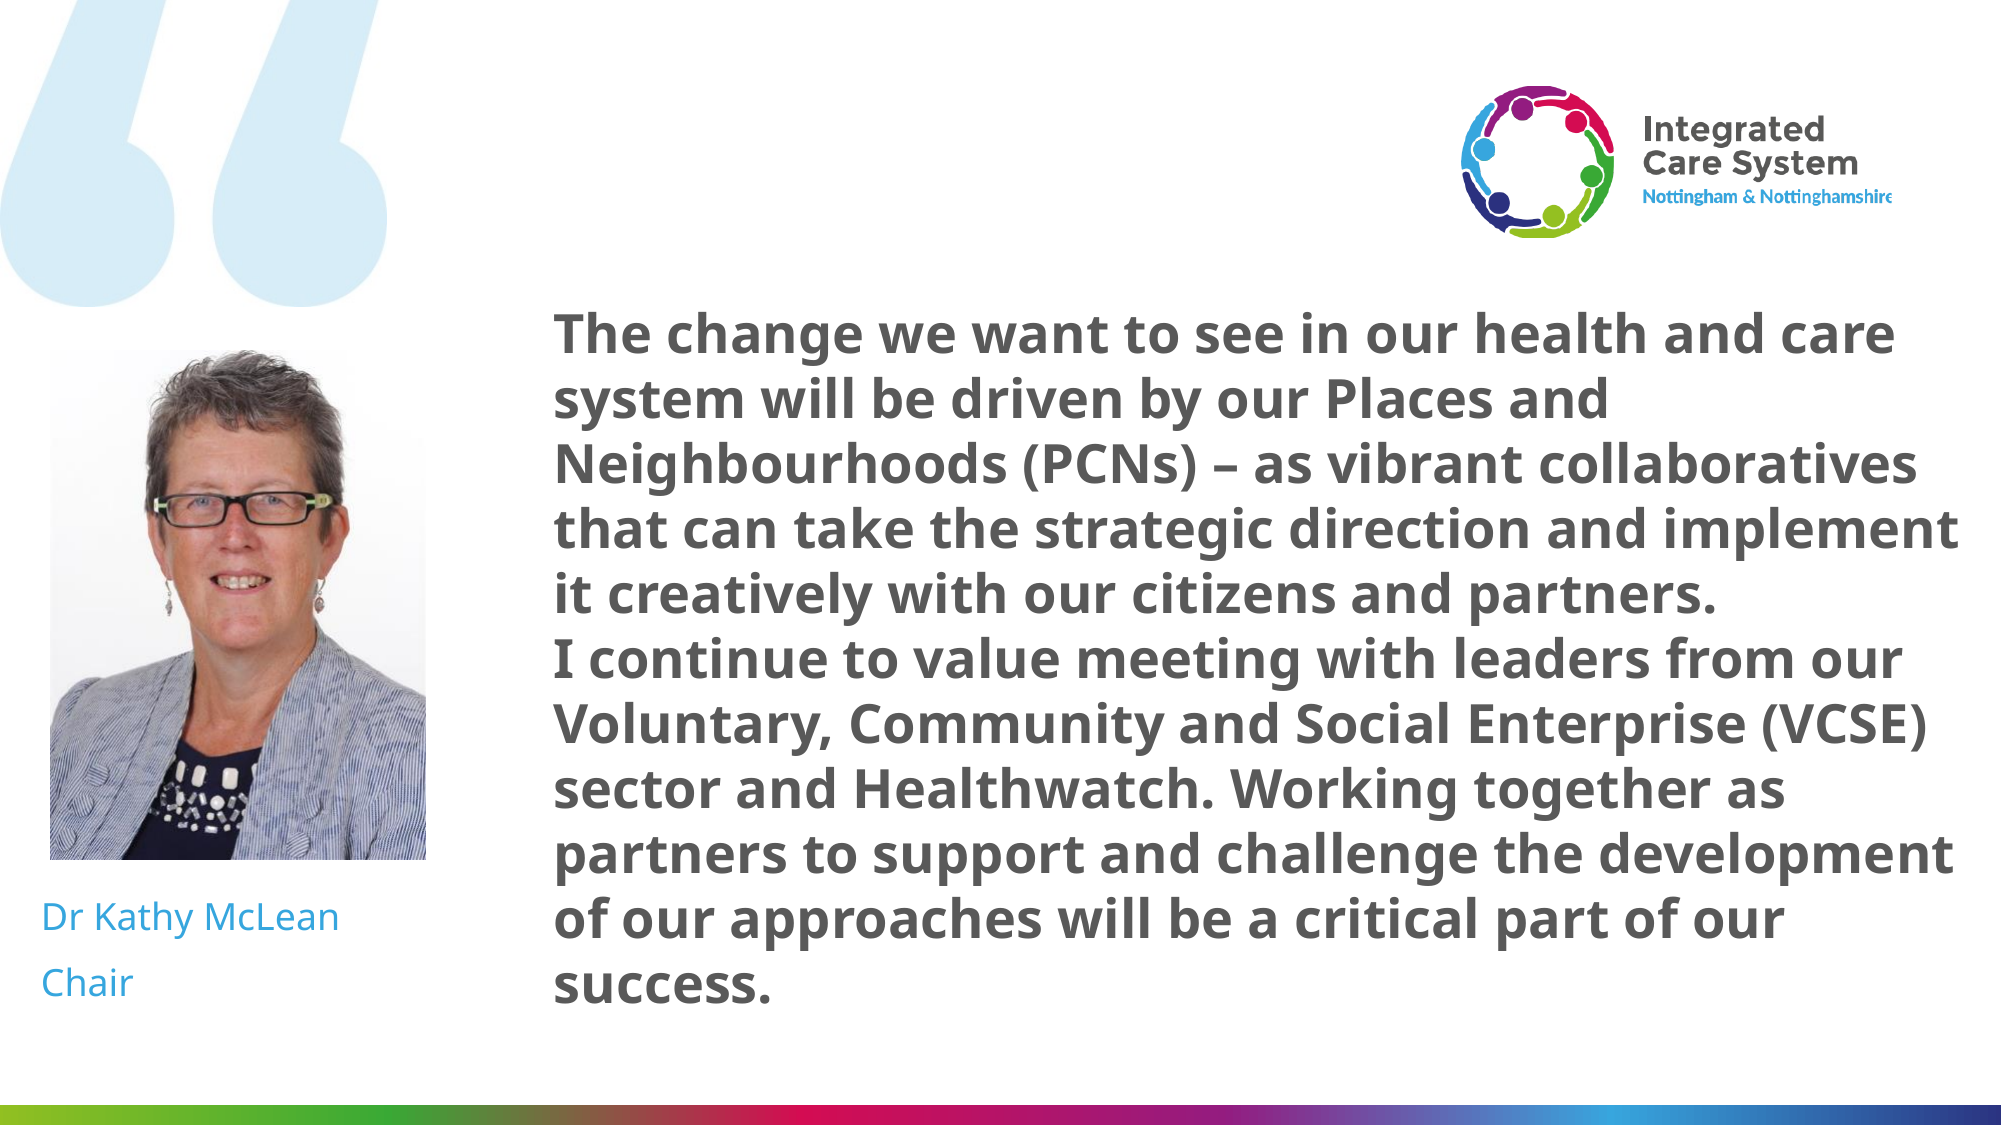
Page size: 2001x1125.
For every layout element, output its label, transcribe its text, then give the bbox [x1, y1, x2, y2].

picture [1460, 86, 1892, 238]
picture [0, 0, 387, 308]
list The change we want to see in our health and care system will be driven by our Places and Neighbourhoods (PCNs) – as vibrant collaboratives that can take the strategic direction and implement it creatively with our citizens and partners. I continue to value meeting with leaders from our Voluntary, Community and Social Enterprise (VCSE) sector and Healthwatch. Working together as partners to support and challenge the development of our approaches will be a critical part of our success. [538, 292, 1980, 682]
text_box Dr Kathy McLean Chair [25, 885, 1452, 1027]
picture [50, 350, 426, 860]
picture [0, 1105, 2000, 1125]
